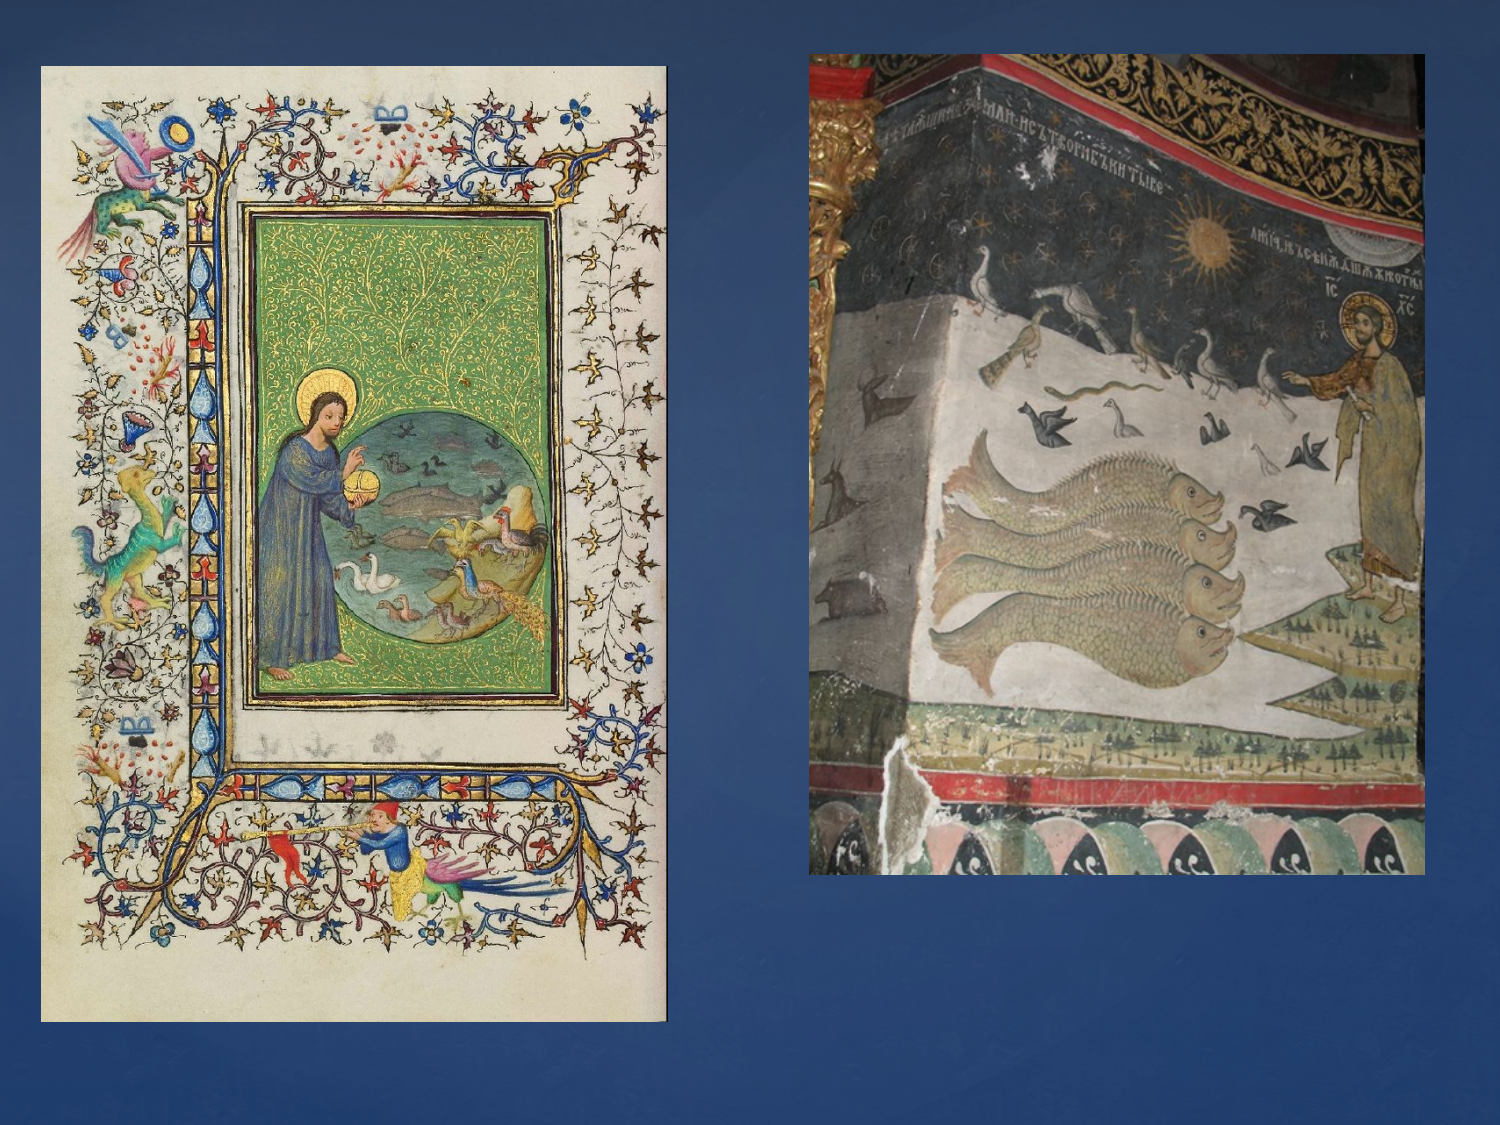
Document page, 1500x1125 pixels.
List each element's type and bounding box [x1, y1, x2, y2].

list [40, 65, 668, 1023]
picture [808, 53, 1425, 876]
